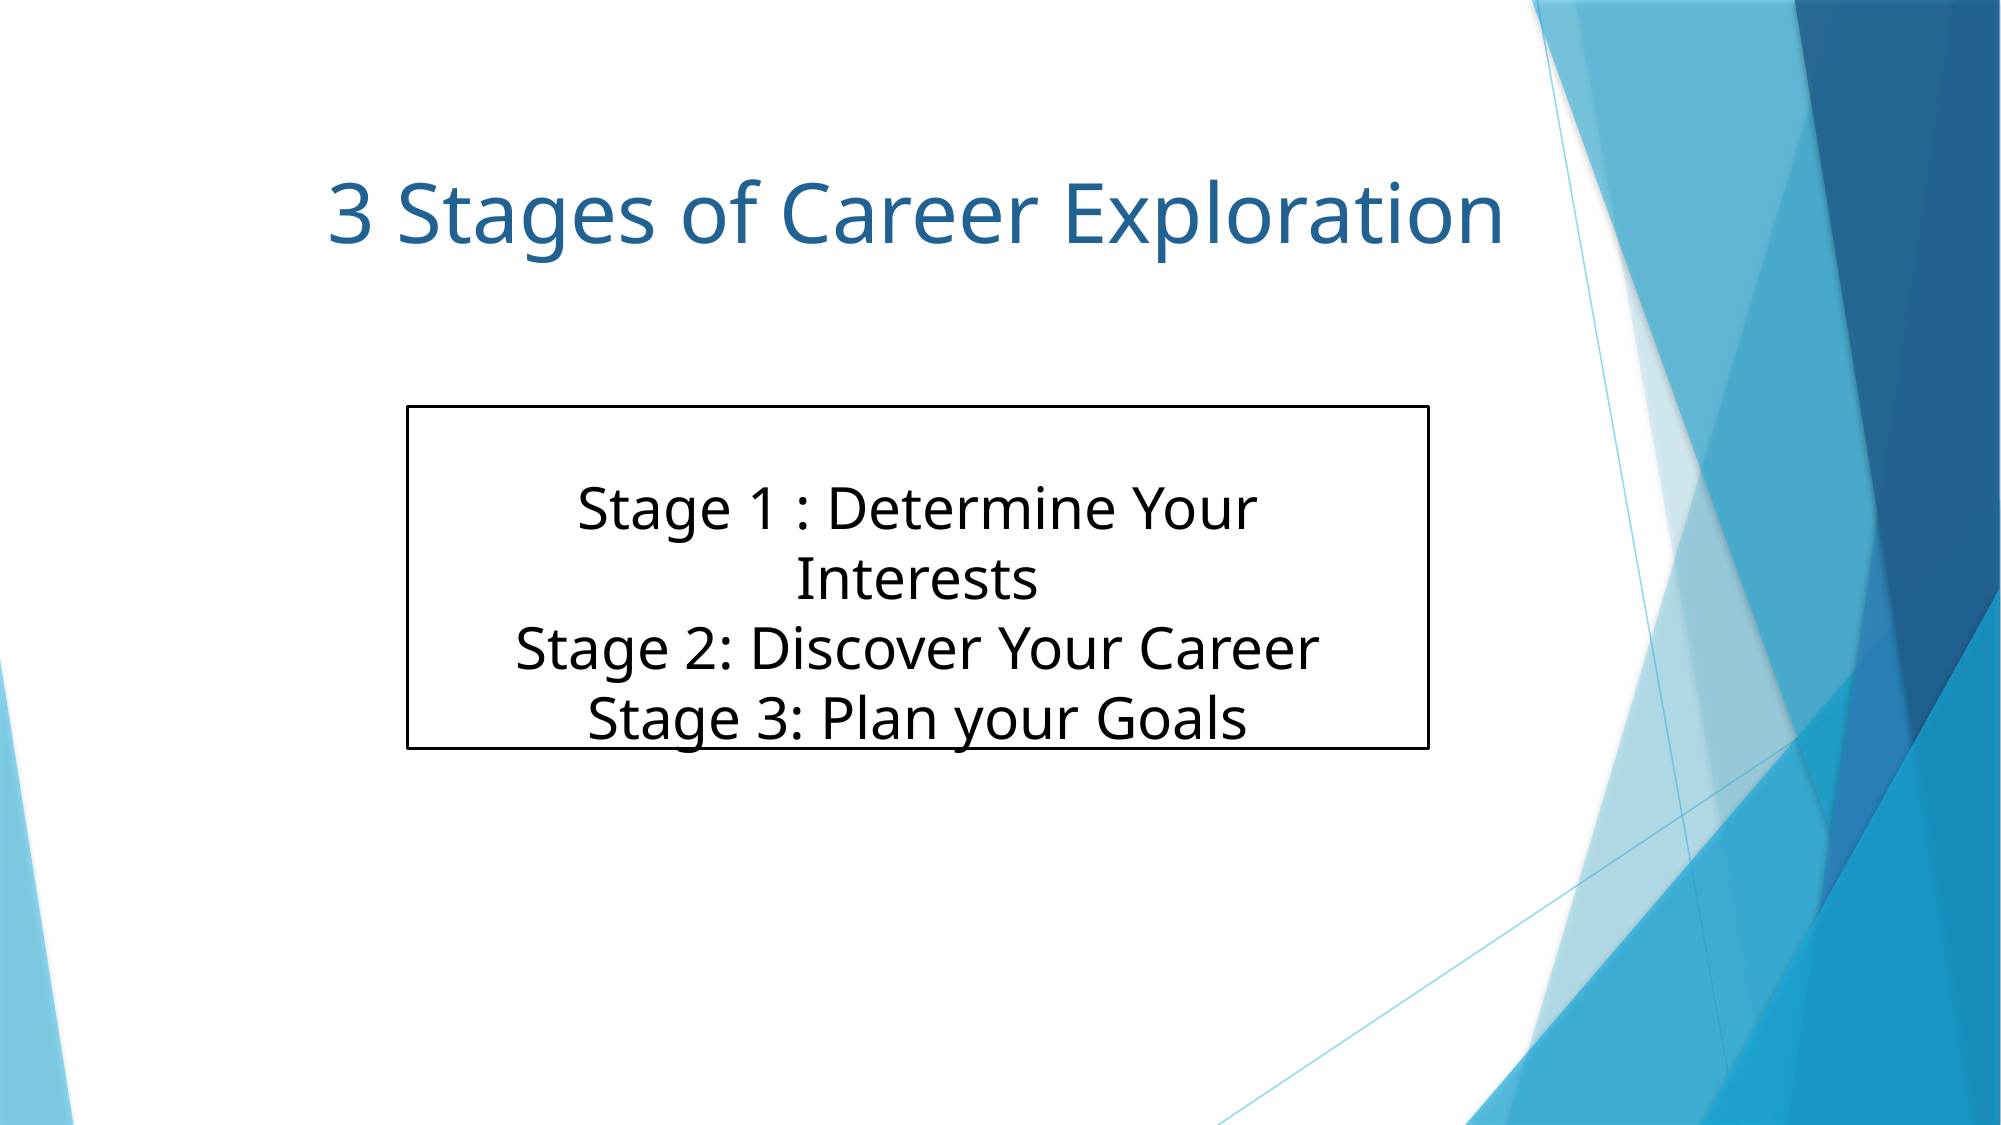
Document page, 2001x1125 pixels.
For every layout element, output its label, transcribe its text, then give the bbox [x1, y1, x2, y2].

text_box Stage 1 : Determine Your Interests Stage 2: Discover Your Career Stage 3: Plan your Goals [438, 463, 1398, 759]
title 3 Stages of Career Exploration [212, 53, 1624, 270]
text_box [406, 405, 1430, 750]
